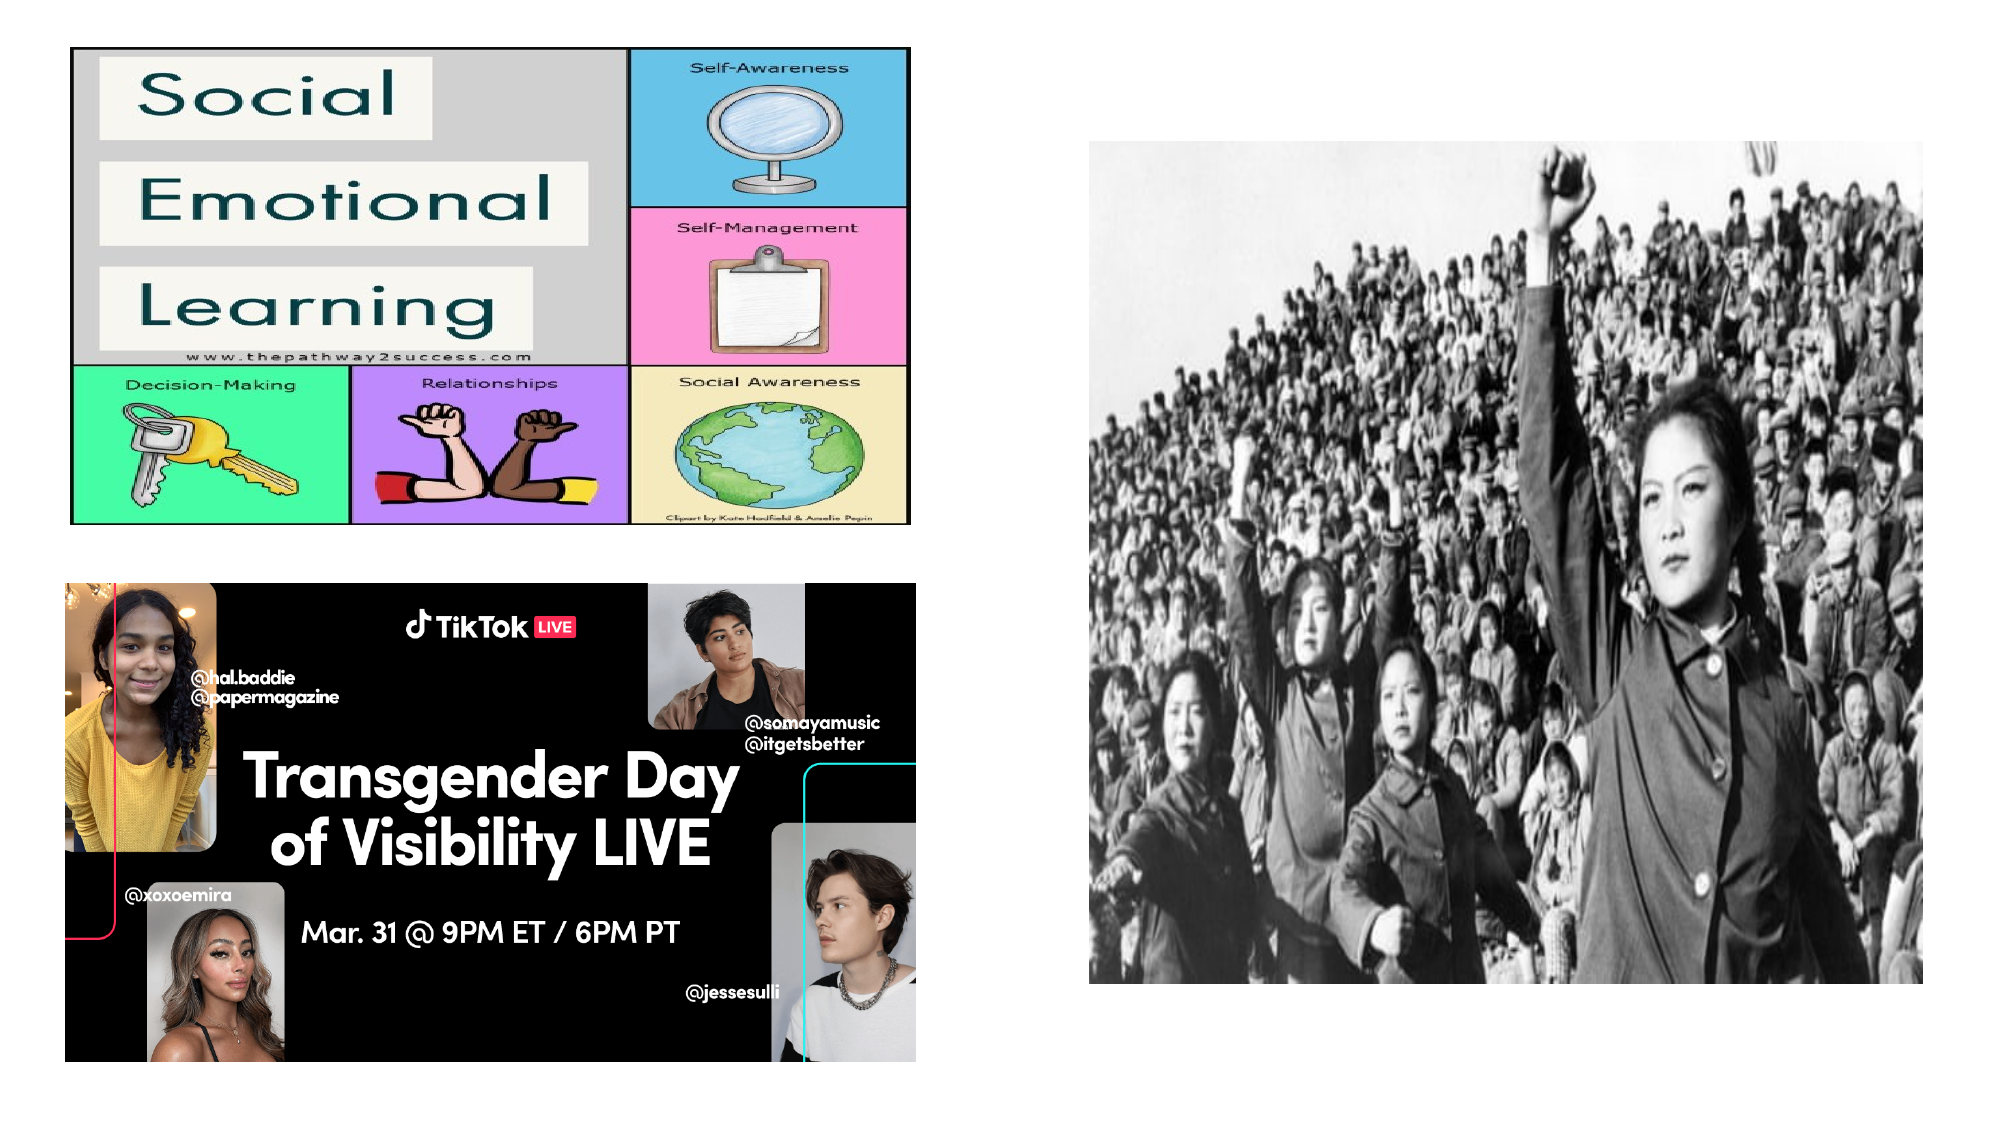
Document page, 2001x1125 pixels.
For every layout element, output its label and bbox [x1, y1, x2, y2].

list [1089, 141, 1923, 984]
list [65, 583, 916, 1062]
picture [70, 47, 911, 525]
